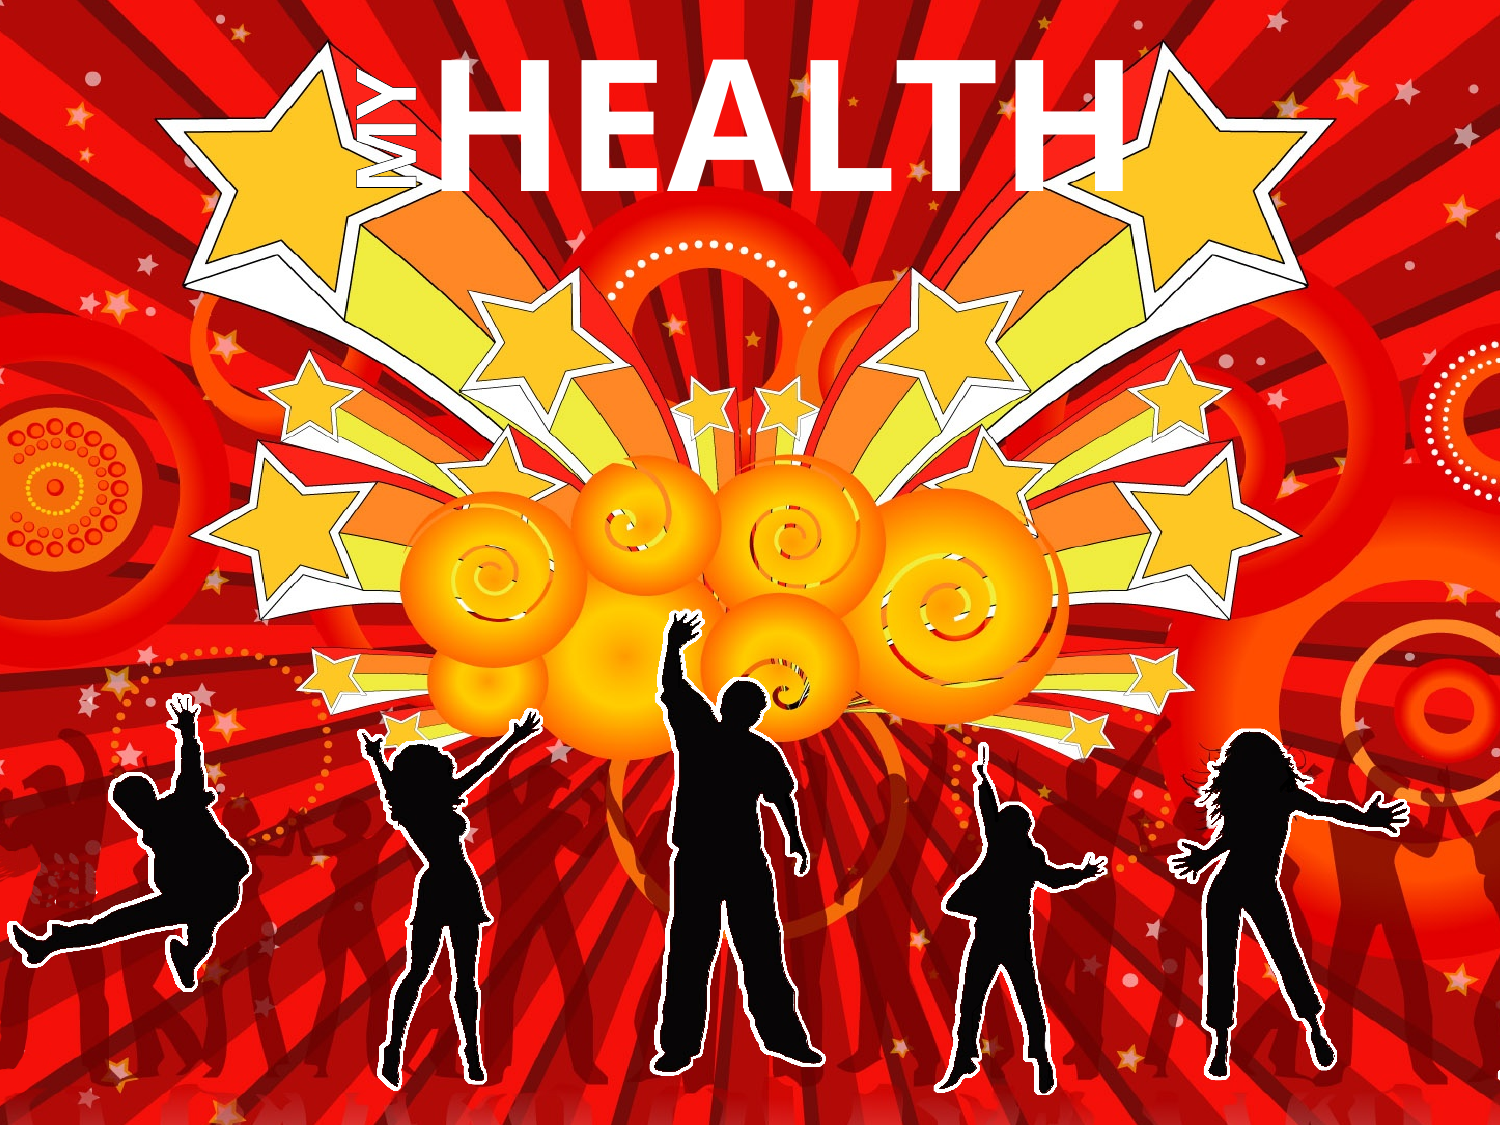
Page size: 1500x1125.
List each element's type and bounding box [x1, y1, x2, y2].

picture [0, 0, 1500, 1125]
text_box [360, 52, 1156, 263]
